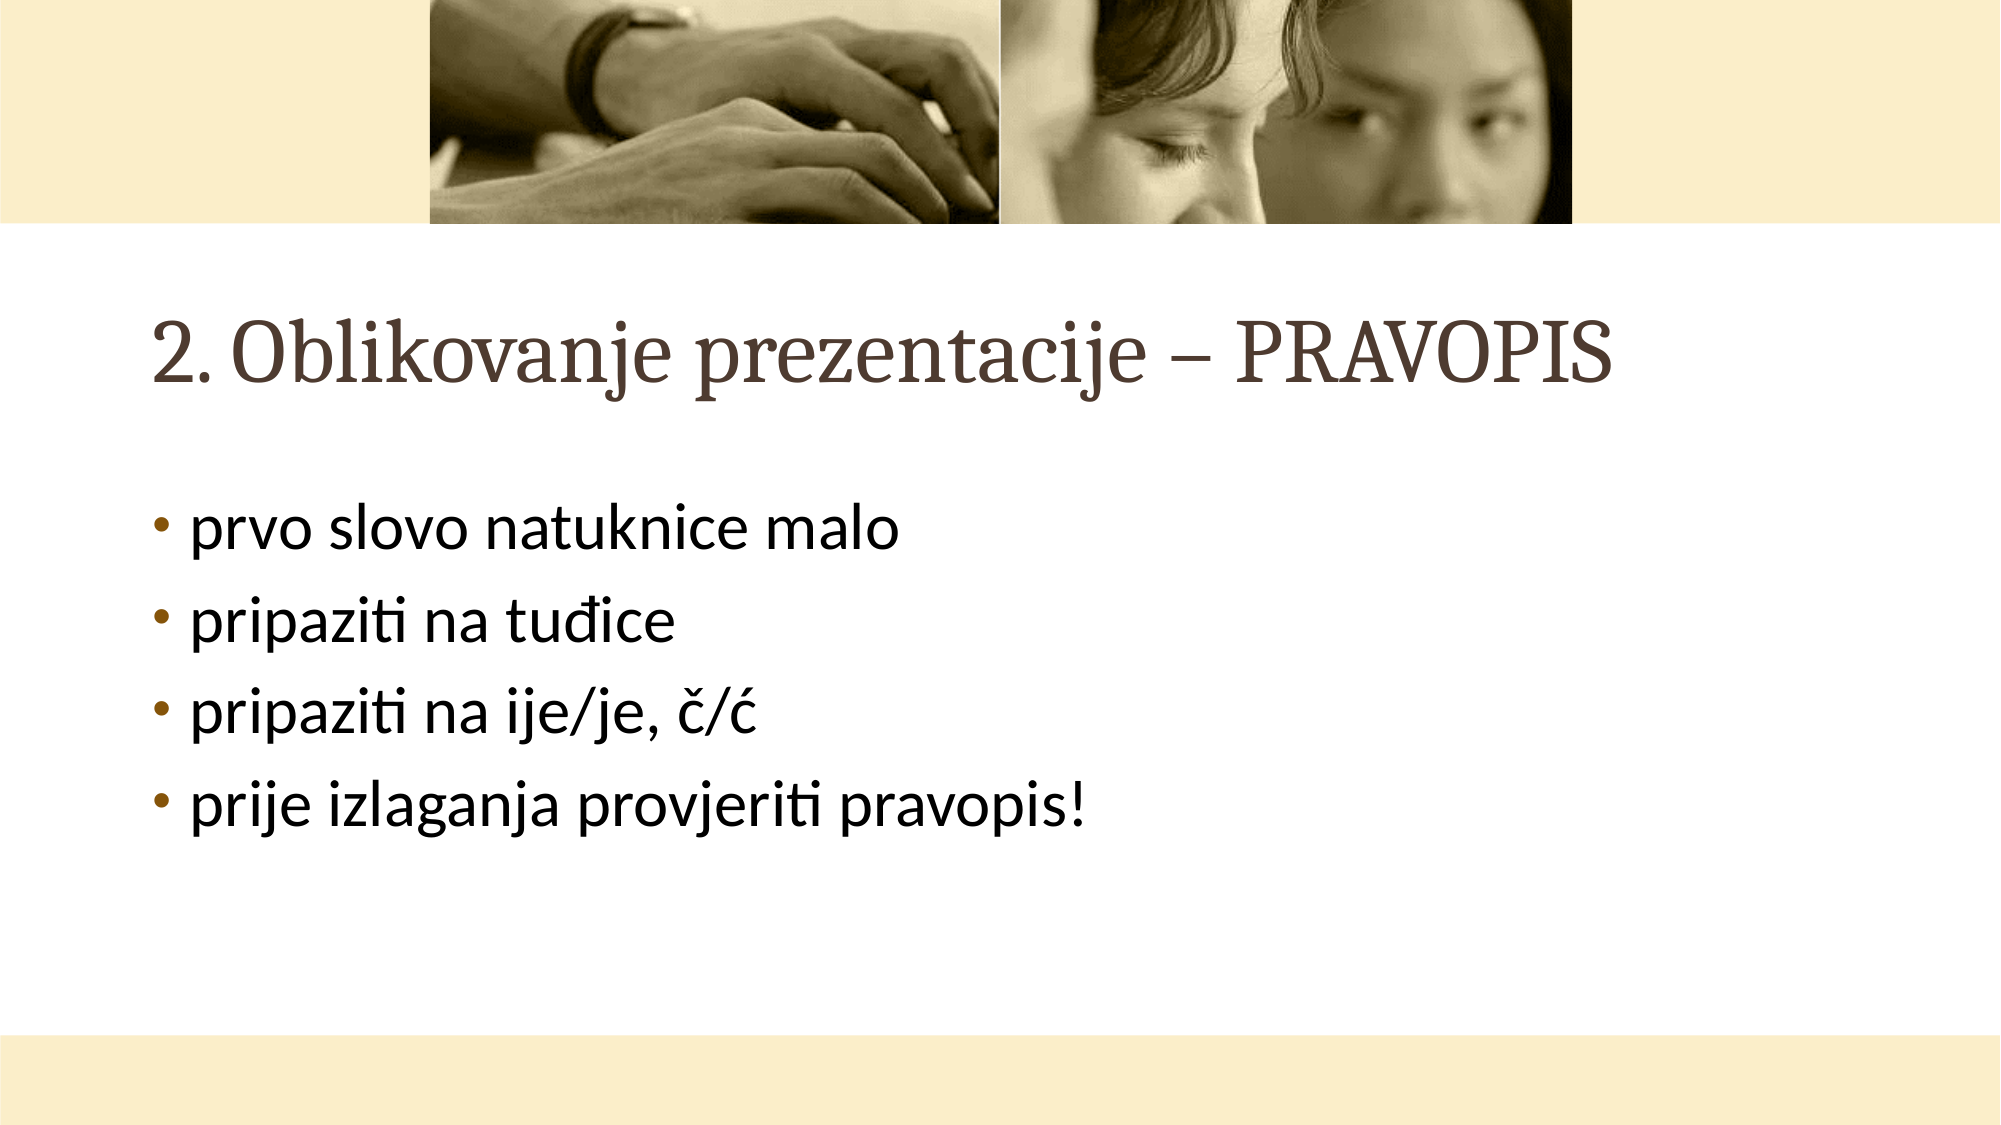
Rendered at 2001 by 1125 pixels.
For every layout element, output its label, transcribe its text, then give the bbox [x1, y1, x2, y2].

title 2. Oblikovanje prezentacije – PRAVOPIS [137, 237, 1863, 455]
list prvo slovo natuknice malo pripaziti na tuđice pripaziti na ije/je, č/ć prije izlaganja provjeriti pravopis! [137, 484, 1962, 1014]
picture [429, 0, 1573, 224]
